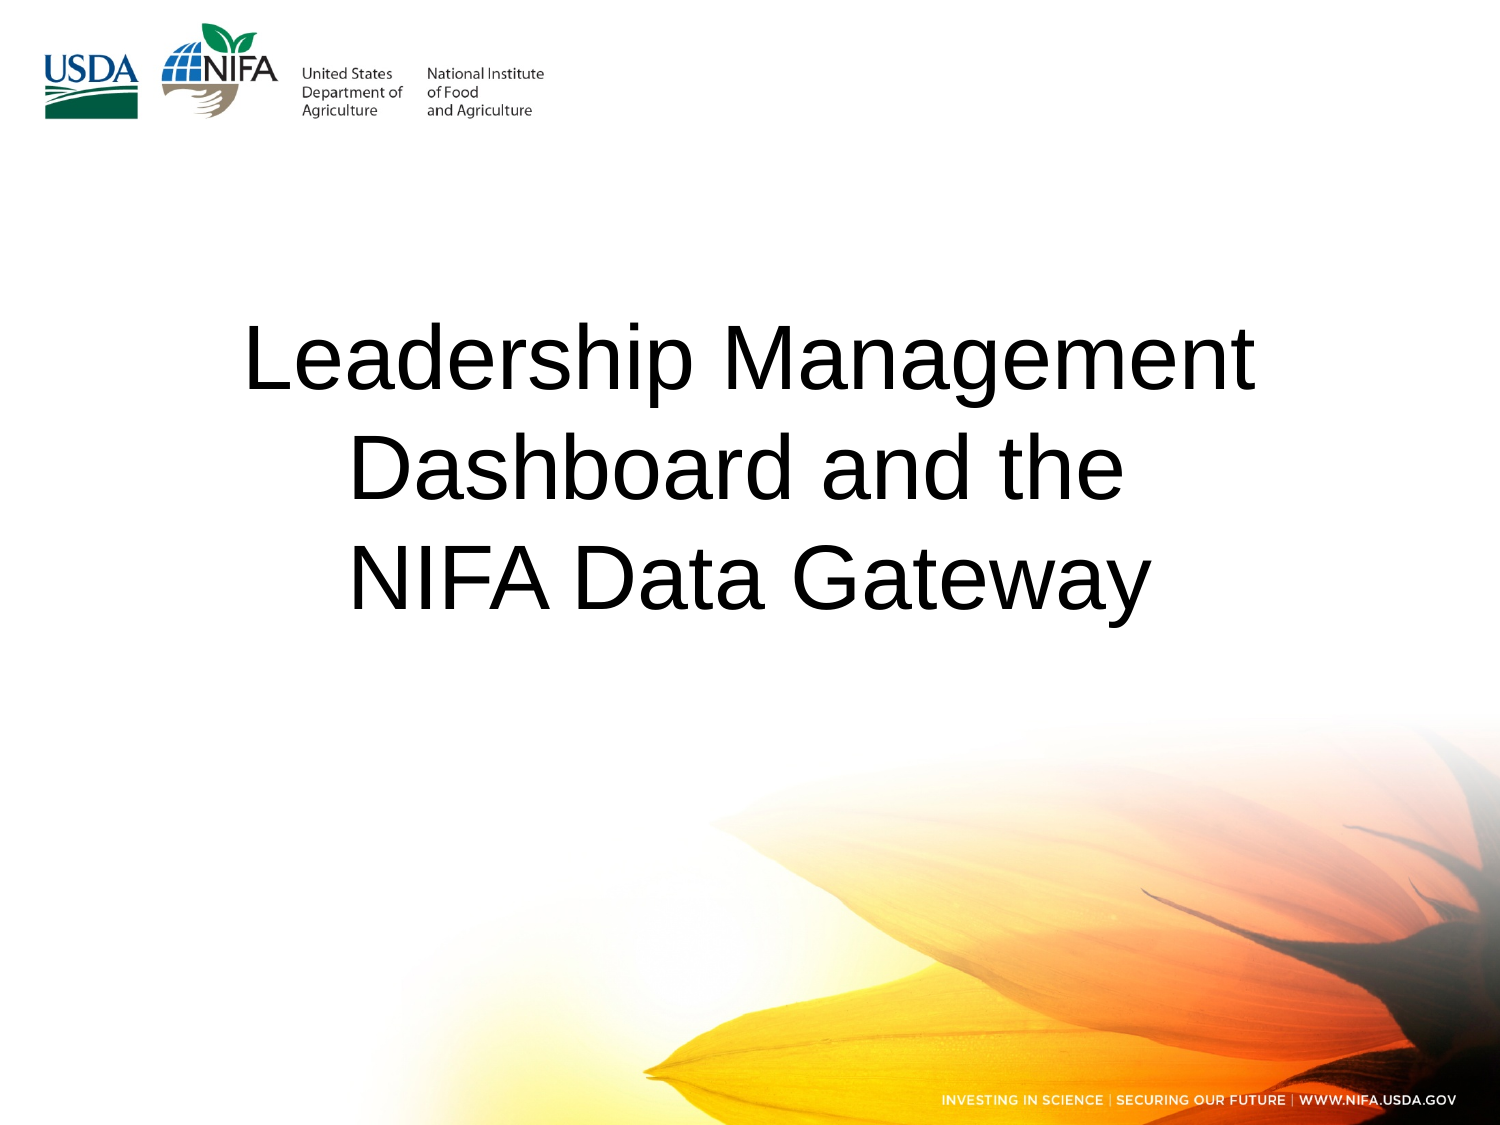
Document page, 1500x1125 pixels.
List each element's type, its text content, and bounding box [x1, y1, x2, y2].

title Leadership Management Dashboard and the NIFA Data Gateway [112, 174, 1388, 751]
picture [0, 0, 1500, 1125]
